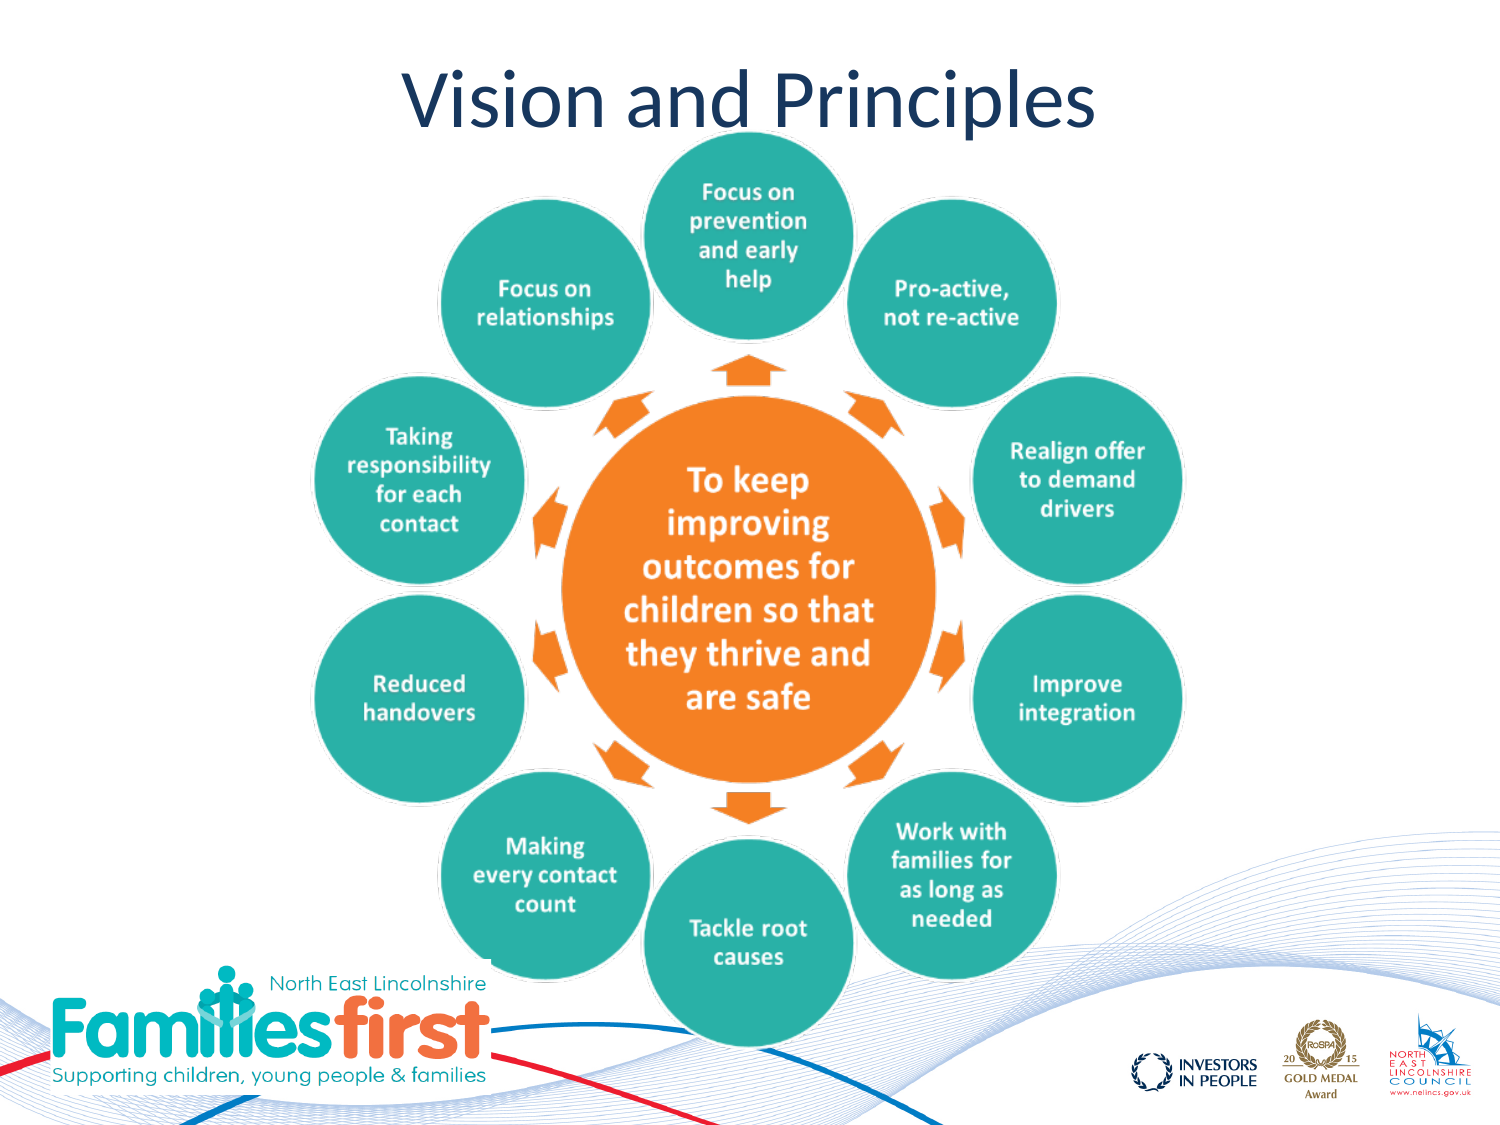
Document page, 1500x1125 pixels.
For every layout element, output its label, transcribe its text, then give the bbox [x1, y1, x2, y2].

picture [0, 0, 1500, 1125]
title Vision and Principles [75, 0, 1425, 128]
